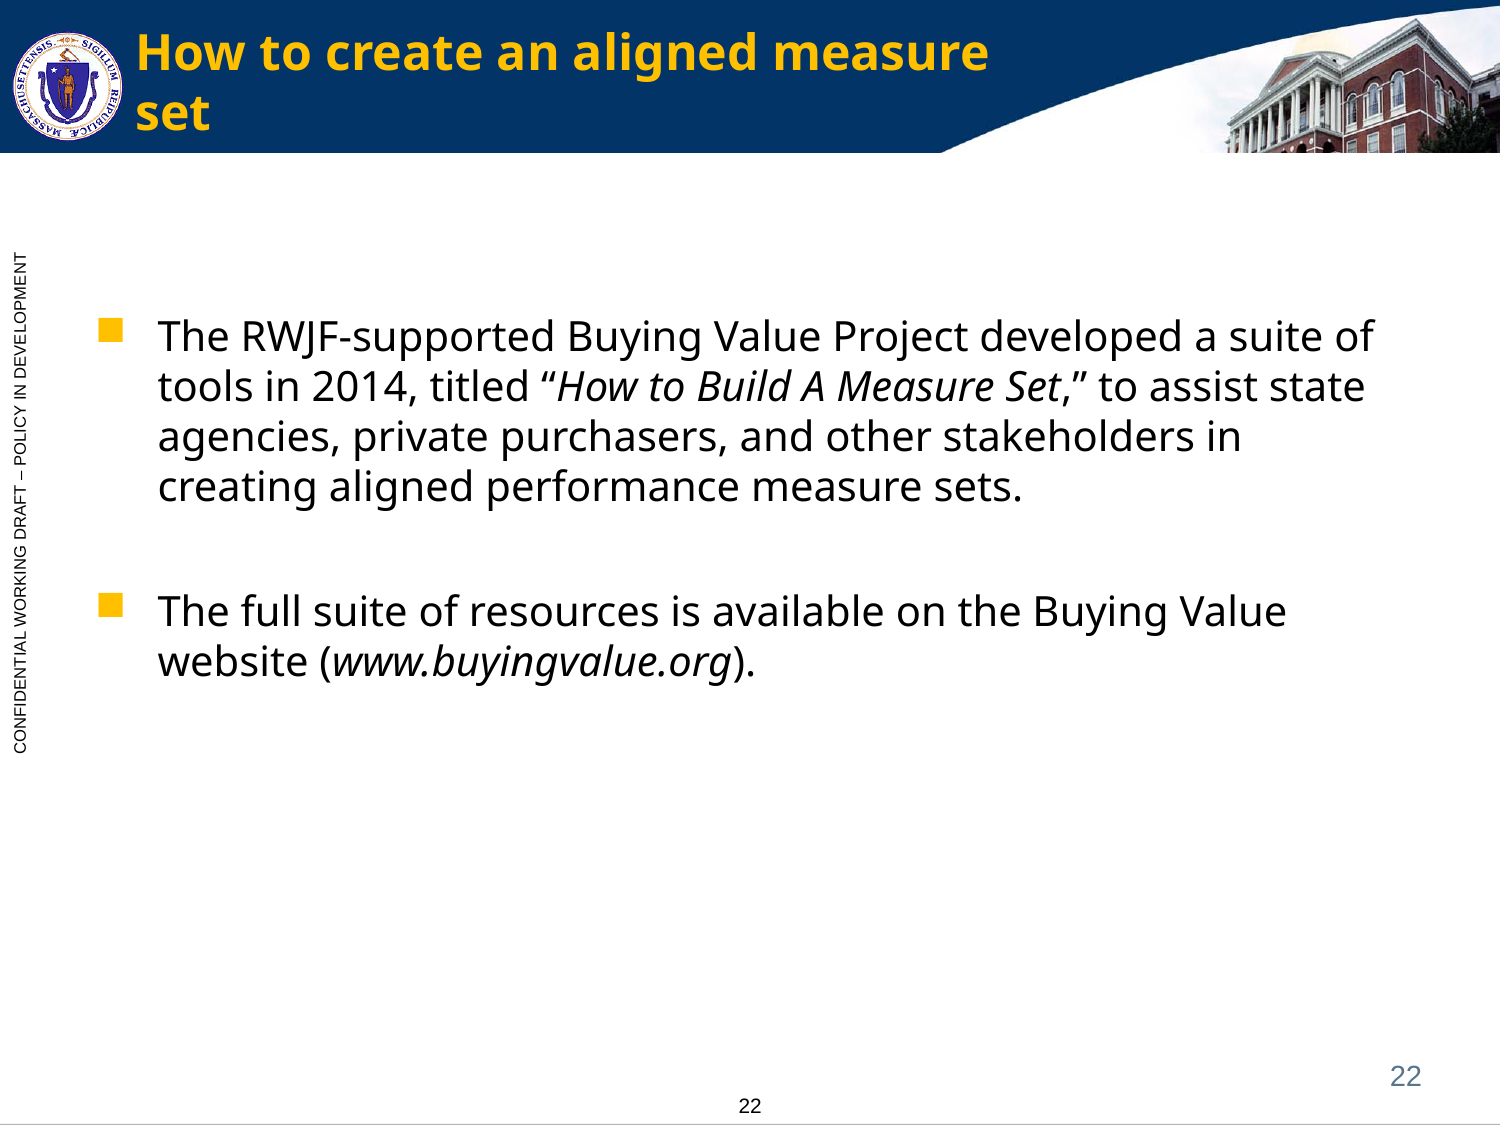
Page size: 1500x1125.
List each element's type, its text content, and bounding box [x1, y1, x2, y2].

title How to create an aligned measure set [120, 17, 1051, 144]
list The RWJF-supported Buying Value Project developed a suite of tools in 2014, titled “How to Build A Measure Set,” to assist state agencies, private purchasers, and other stakeholders in creating aligned performance measure sets. The full suite of resources is available on the Buying Value website (www.buyingvalue.org). [87, 302, 1413, 1050]
slide_number 22 [1374, 1050, 1463, 1088]
picture [0, 0, 1500, 153]
